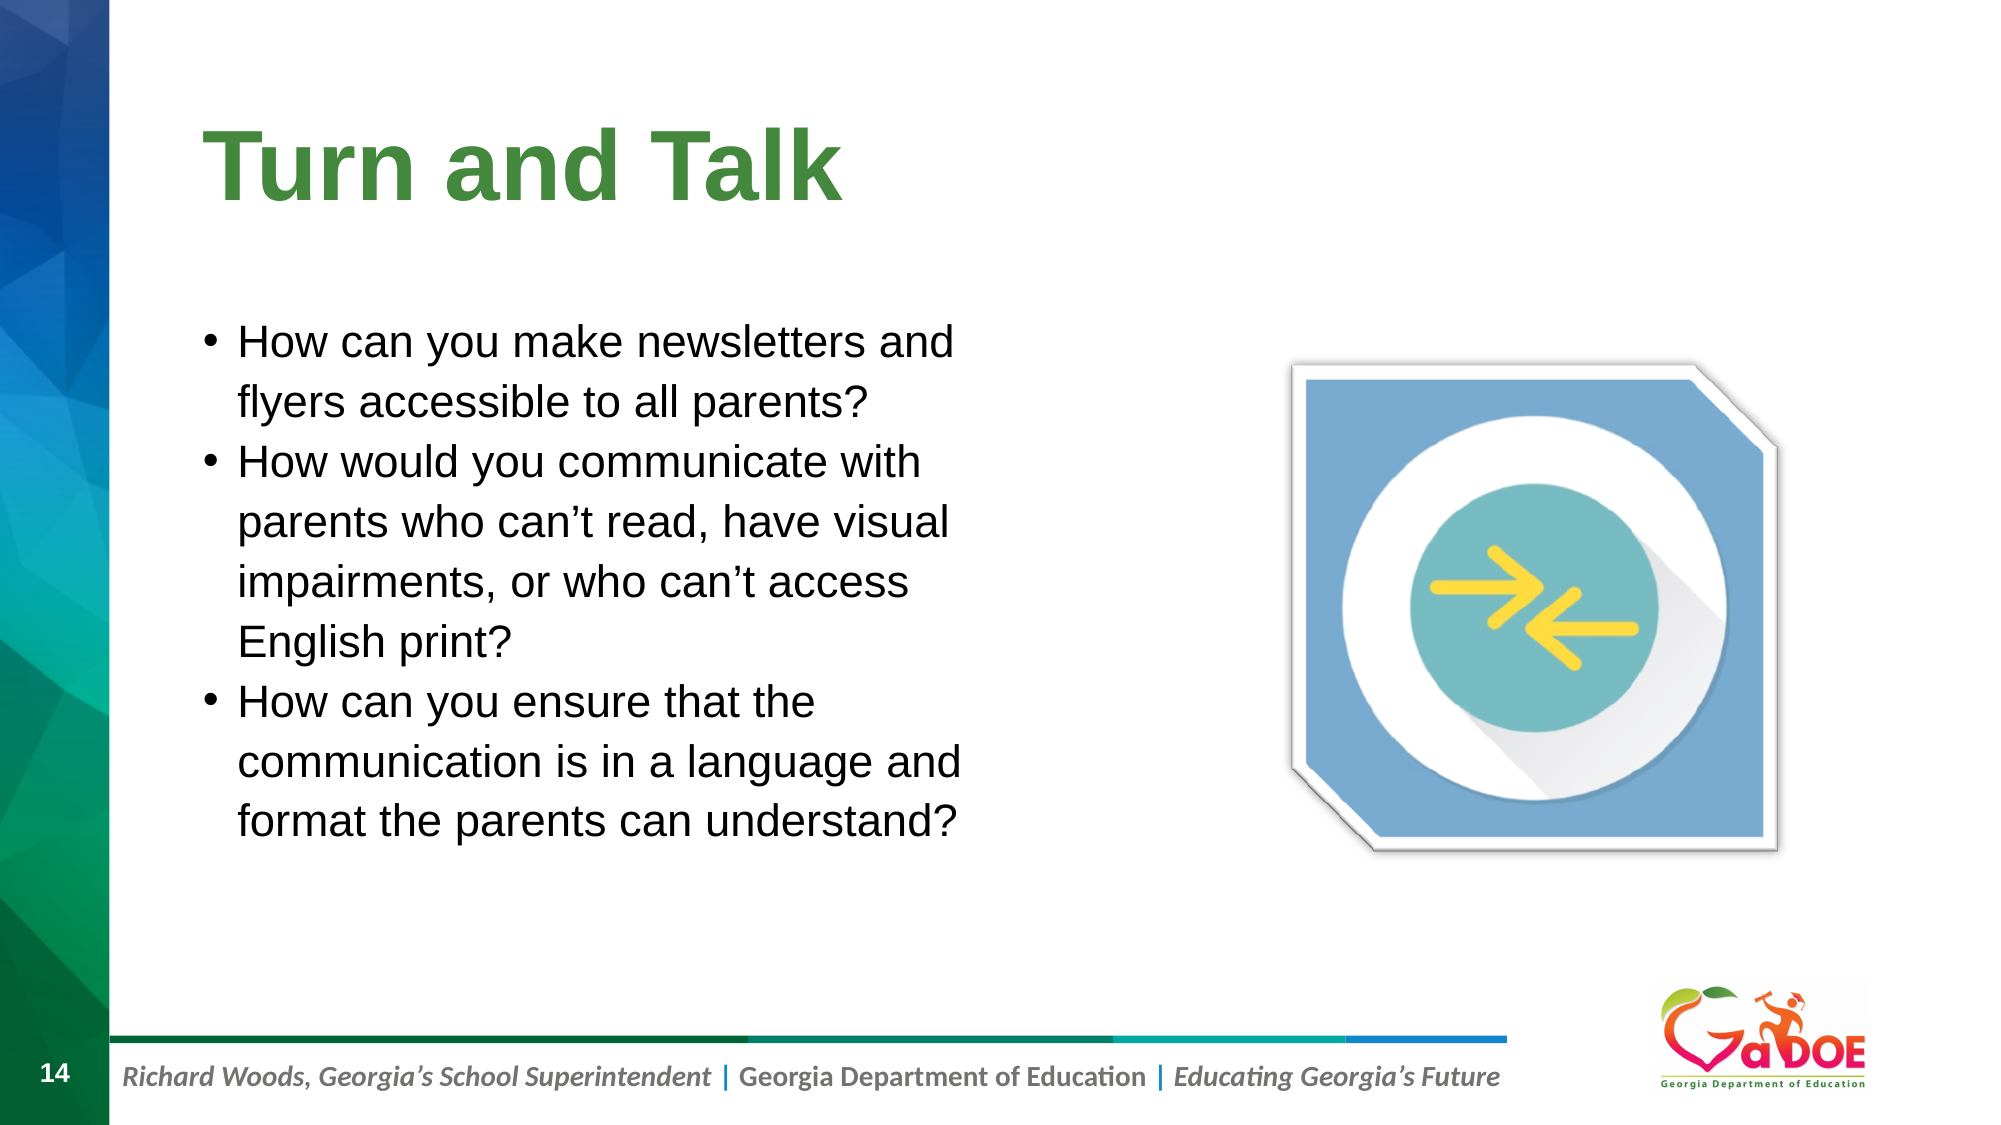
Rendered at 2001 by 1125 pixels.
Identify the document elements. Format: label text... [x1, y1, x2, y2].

picture [1275, 348, 1794, 867]
title Turn and Talk [187, 59, 1863, 278]
picture [1654, 977, 1870, 1096]
list How can you make newsletters and flyers accessible to all parents? How would you communicate with parents who can’t read, have visual impairments, or who can’t access English print? How can you ensure that the communication is in a language and format the parents can understand? [187, 299, 1071, 867]
picture [0, 0, 110, 1125]
